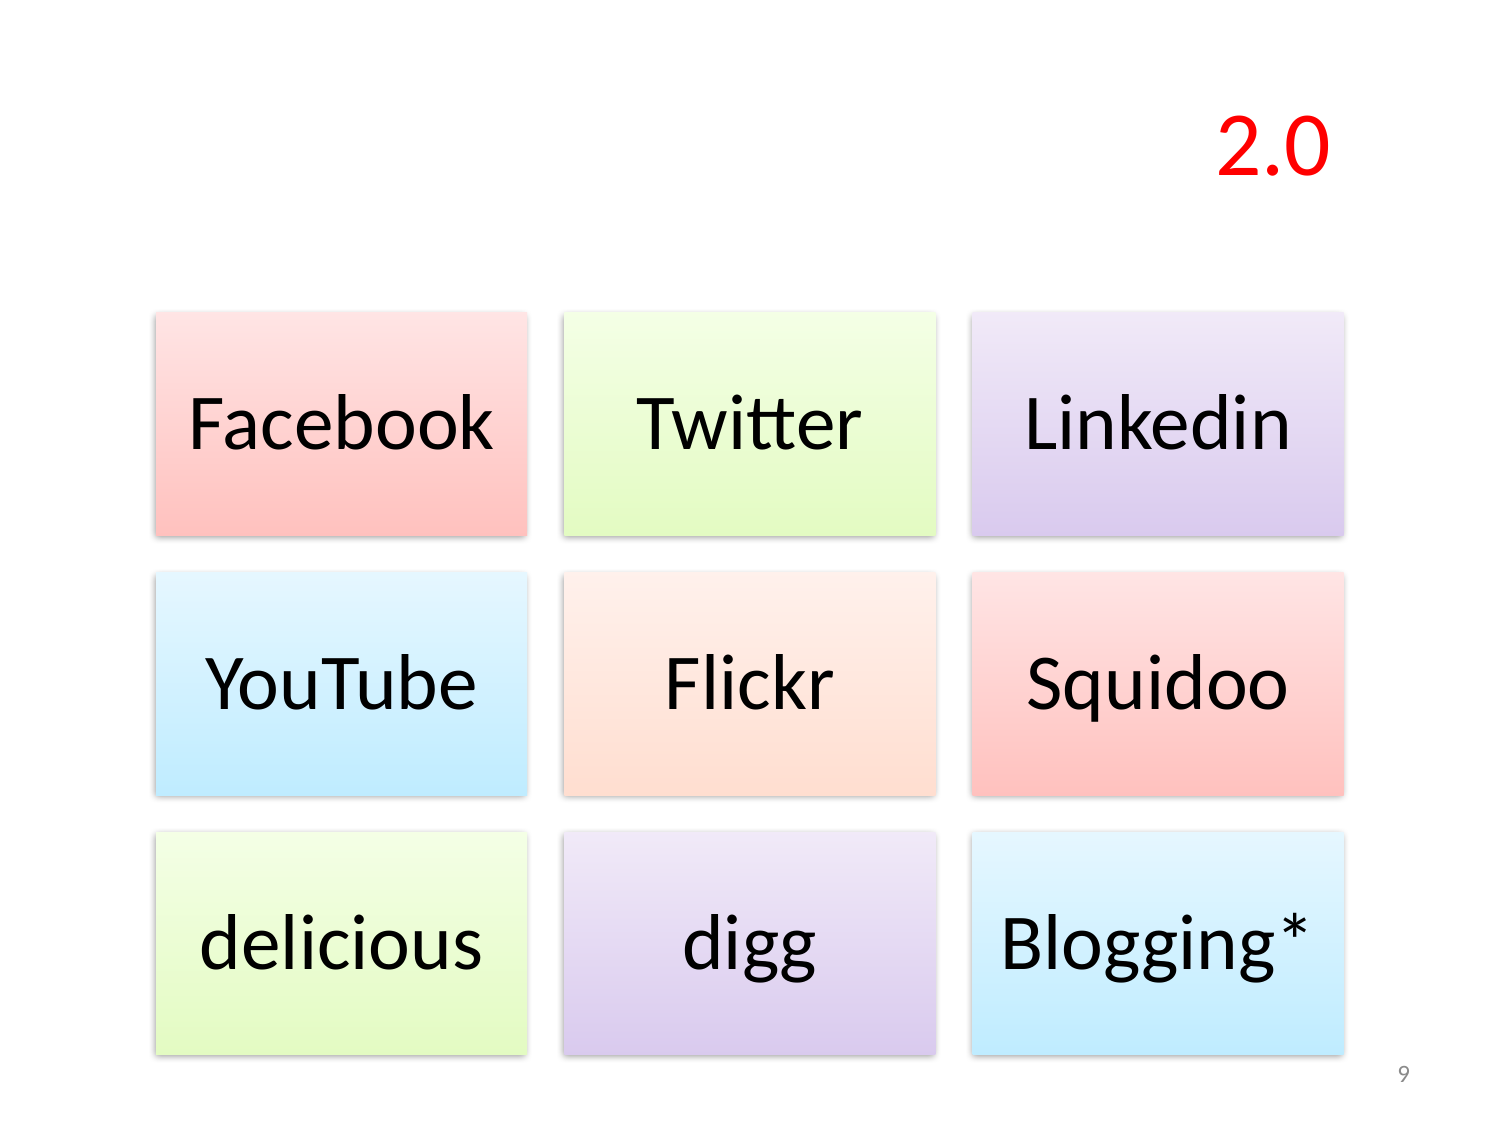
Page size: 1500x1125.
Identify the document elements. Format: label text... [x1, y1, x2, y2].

slide_number 9 [1074, 1062, 1425, 1103]
title We’re in the middle of Web 2.0 [75, 45, 1425, 233]
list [74, 312, 1426, 1056]
